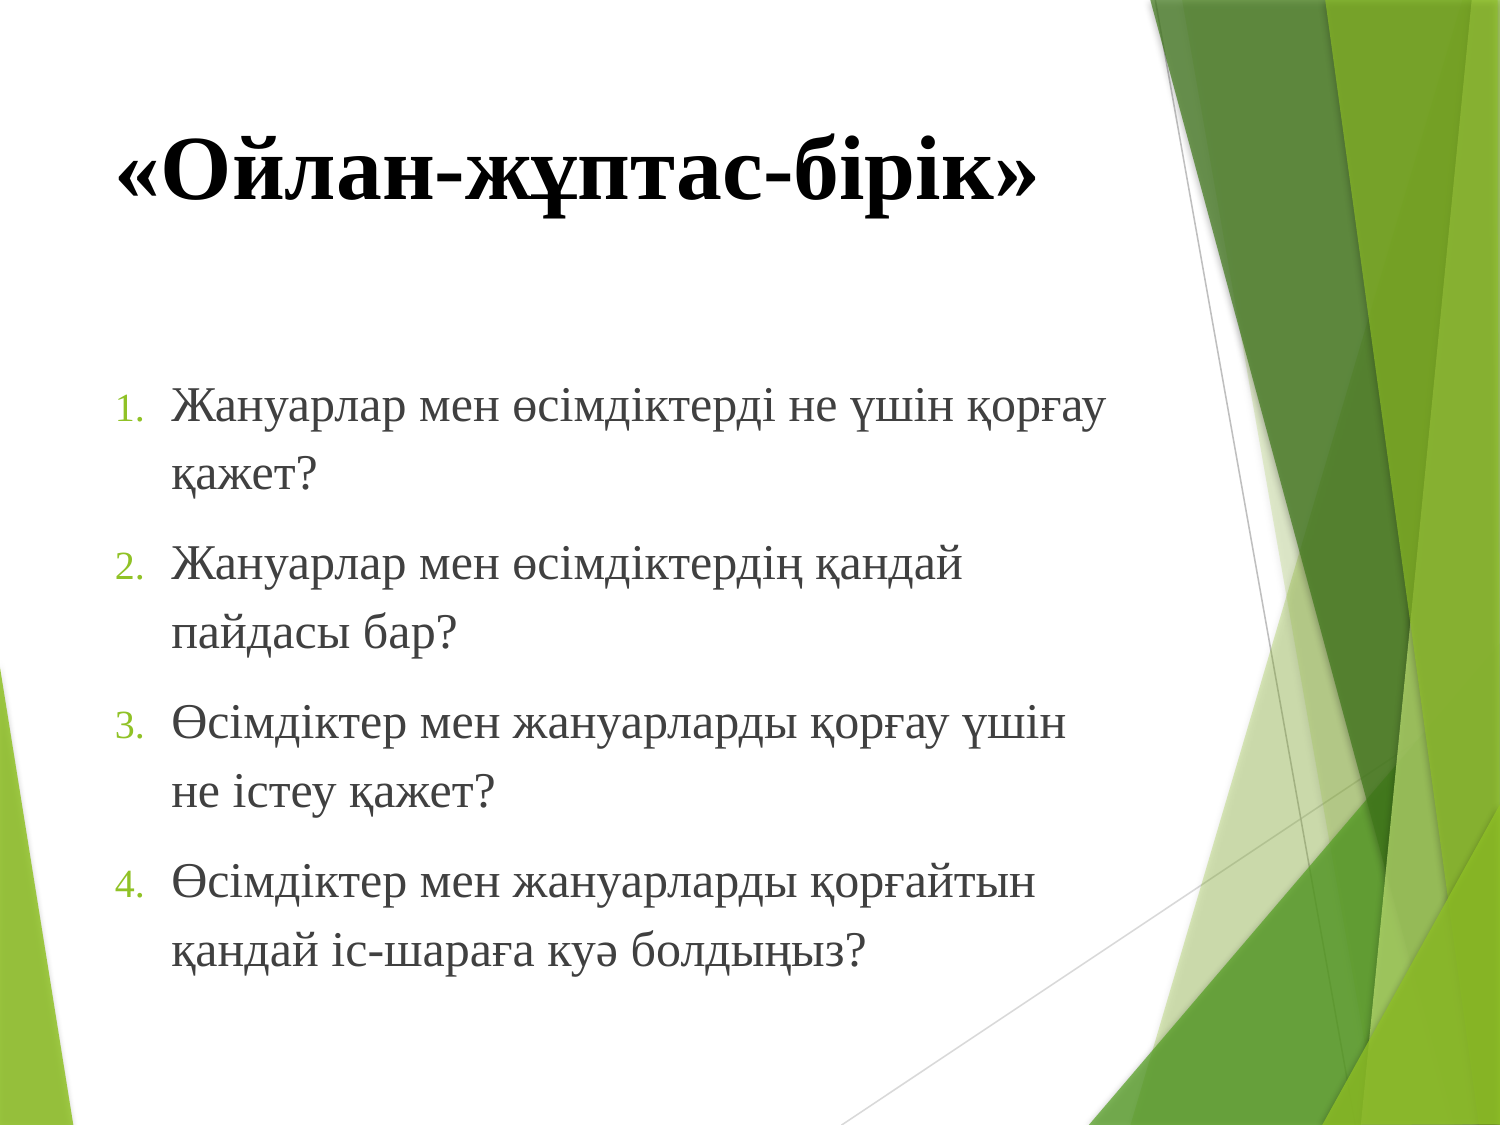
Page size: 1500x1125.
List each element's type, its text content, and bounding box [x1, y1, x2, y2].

title «Ойлан-жұптас-бірік» [99, 99, 1142, 317]
list Жануарлар мен өсімдіктерді не үшін қорғау қажет? Жануарлар мен өсімдіктердің қандай пайдасы бар? Өсімдіктер мен жануарларды қорғау үшін не істеу қажет? Өсімдіктер мен жануарларды қорғайтын қандай іс-шараға куә болдыңыз? [99, 354, 1142, 992]
